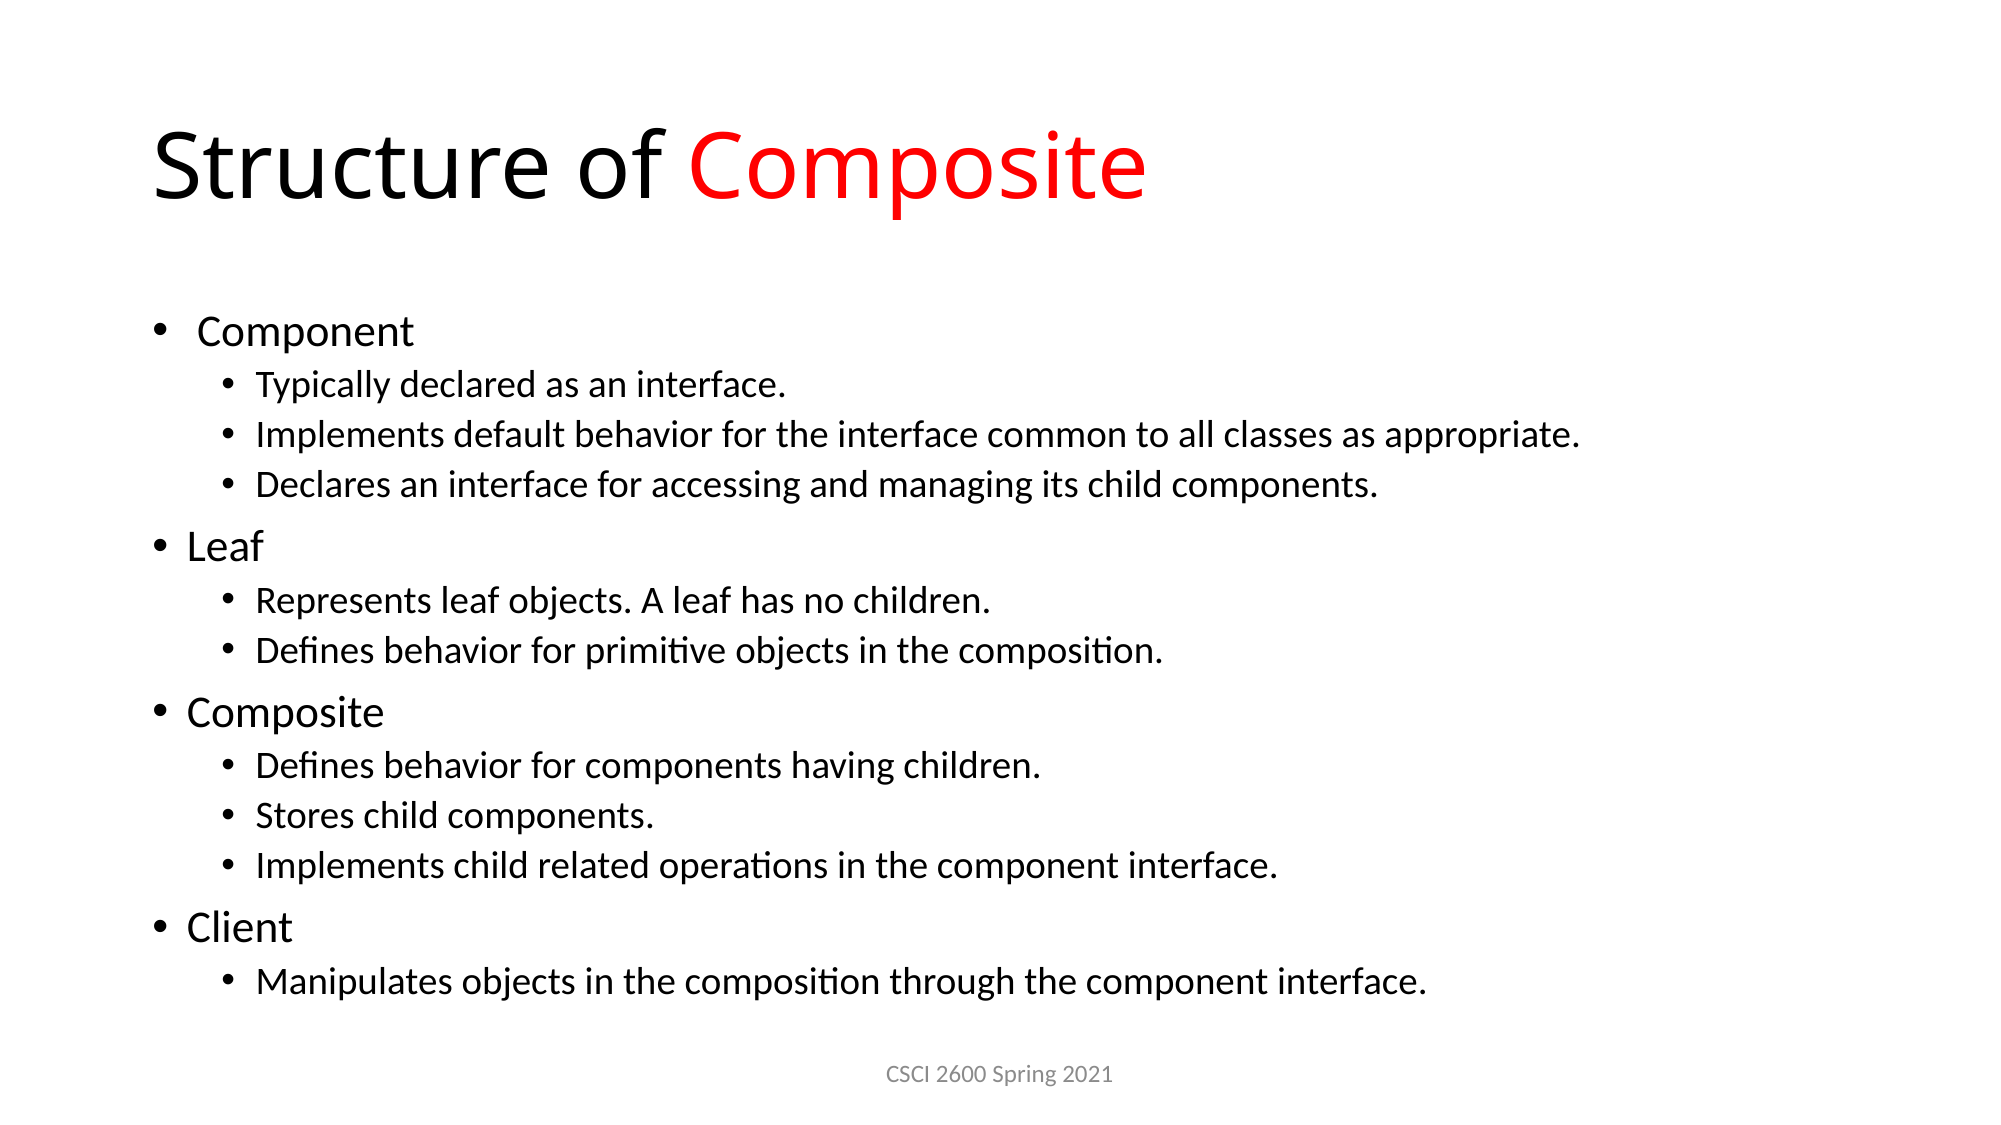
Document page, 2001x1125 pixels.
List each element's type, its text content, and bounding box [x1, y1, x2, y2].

title Structure of Composite [137, 59, 1863, 278]
footer CSCI 2600 Spring 2021 [662, 1042, 1338, 1103]
list Component Typically declared as an interface. Implements default behavior for the interface common to all classes as appropriate. Declares an interface for accessing and managing its child components. Leaf Represents leaf objects. A leaf has no children. Defines behavior for primitive objects in the composition. Composite Defines behavior for components having children. Stores child components. Implements child related operations in the component interface. Client Manipulates objects in the composition through the component interface. [137, 299, 1863, 1014]
